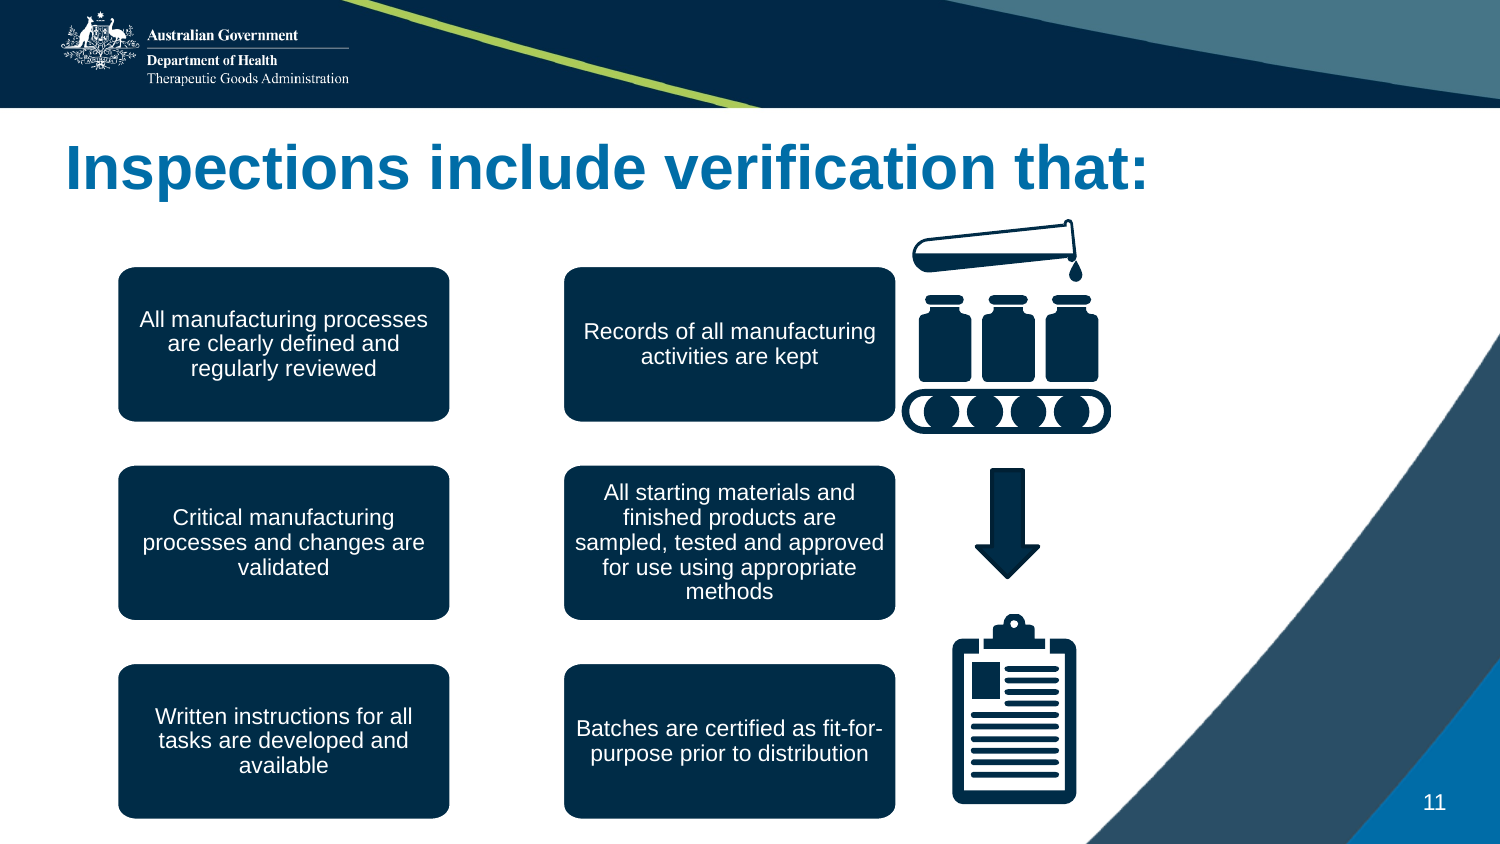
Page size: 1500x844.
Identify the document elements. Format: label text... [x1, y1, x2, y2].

title Inspections include verification that: [65, 127, 1424, 216]
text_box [116, 264, 898, 821]
picture [0, 0, 1500, 844]
text_box [974, 468, 1041, 580]
